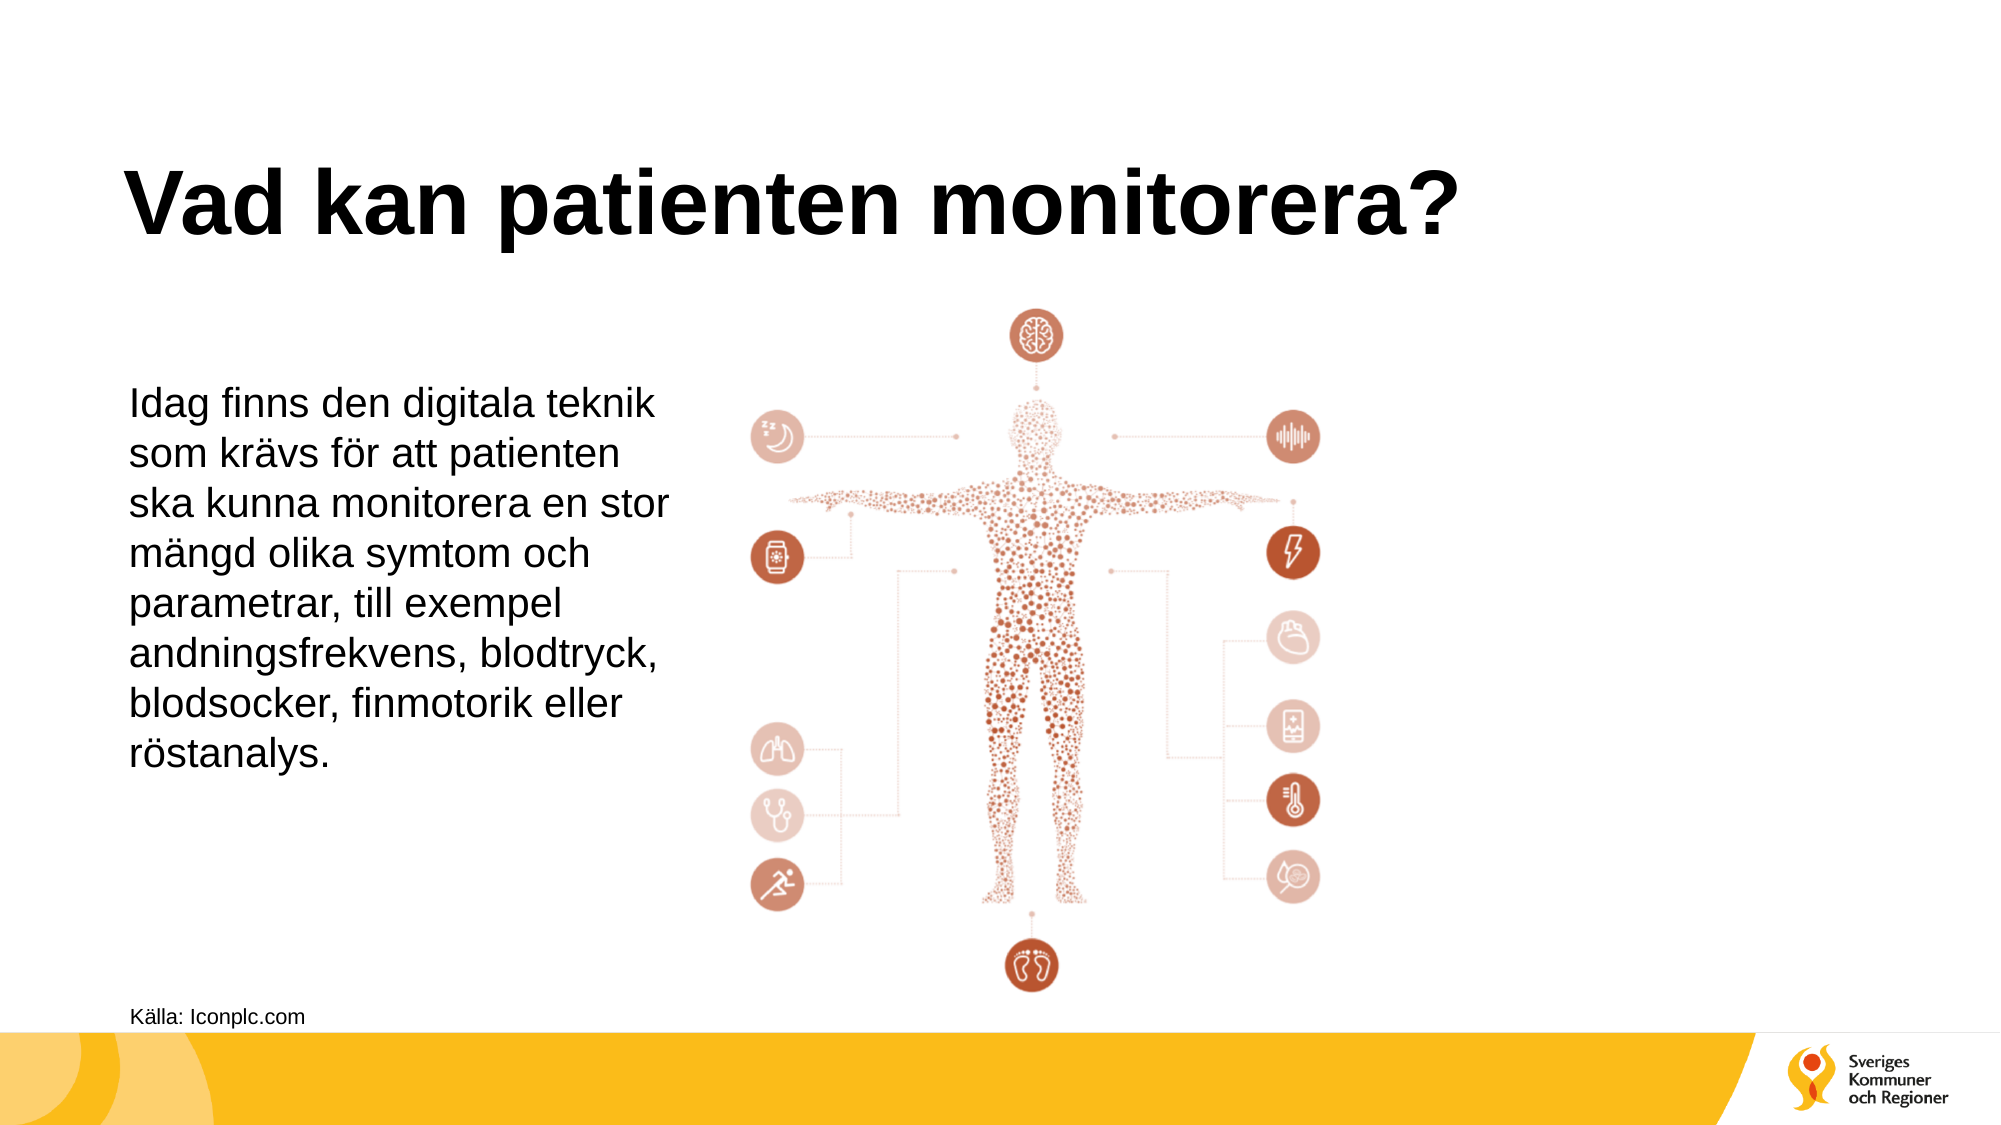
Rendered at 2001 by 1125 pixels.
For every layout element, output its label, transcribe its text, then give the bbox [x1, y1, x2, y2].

text_box Källa: Iconplc.com [115, 995, 321, 1037]
title Vad kan patienten monitorera? [108, 143, 1686, 346]
list Idag finns den digitala teknik som krävs för att patienten ska kunna monitorera en stor mängd olika symtom och parametrar, till exempel andningsfrekvens, blodtryck, blodsocker, finmotorik eller röstanalys. [108, 367, 694, 982]
picture [0, 0, 2000, 1125]
